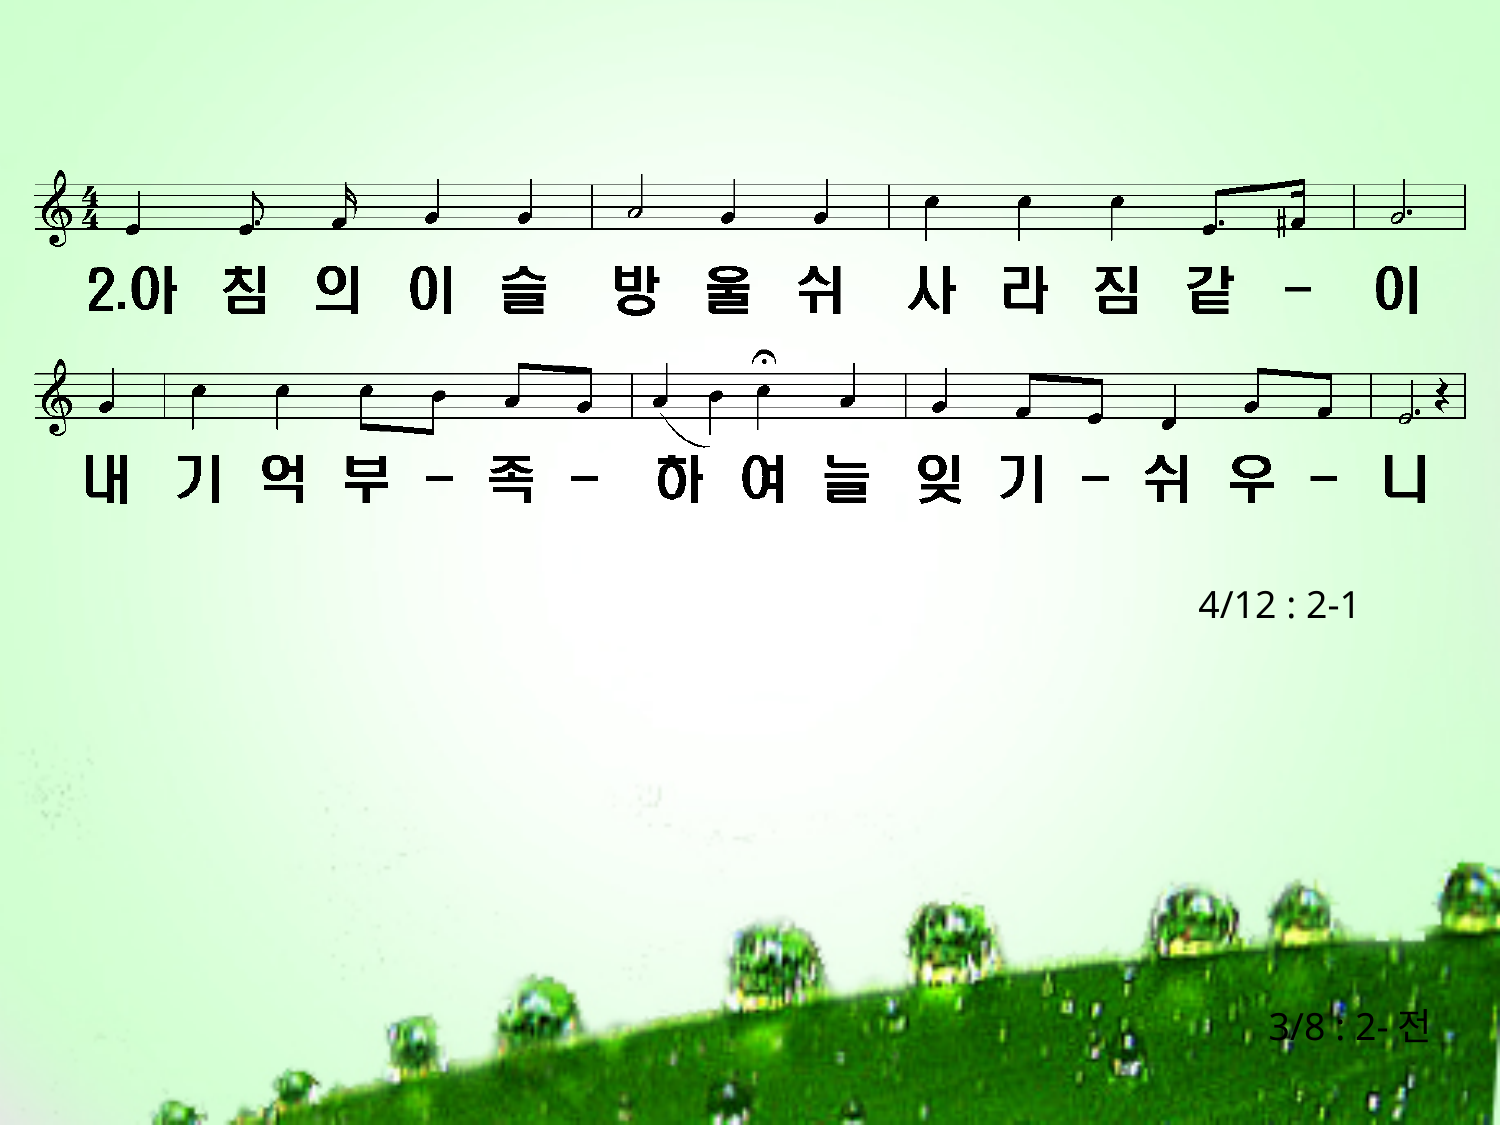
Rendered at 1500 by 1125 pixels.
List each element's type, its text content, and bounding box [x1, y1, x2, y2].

text_box 4/12 : 2-1 [1183, 574, 1430, 634]
text_box 3/8 : 2-전 [1253, 996, 1500, 1056]
picture [0, 0, 1500, 1125]
